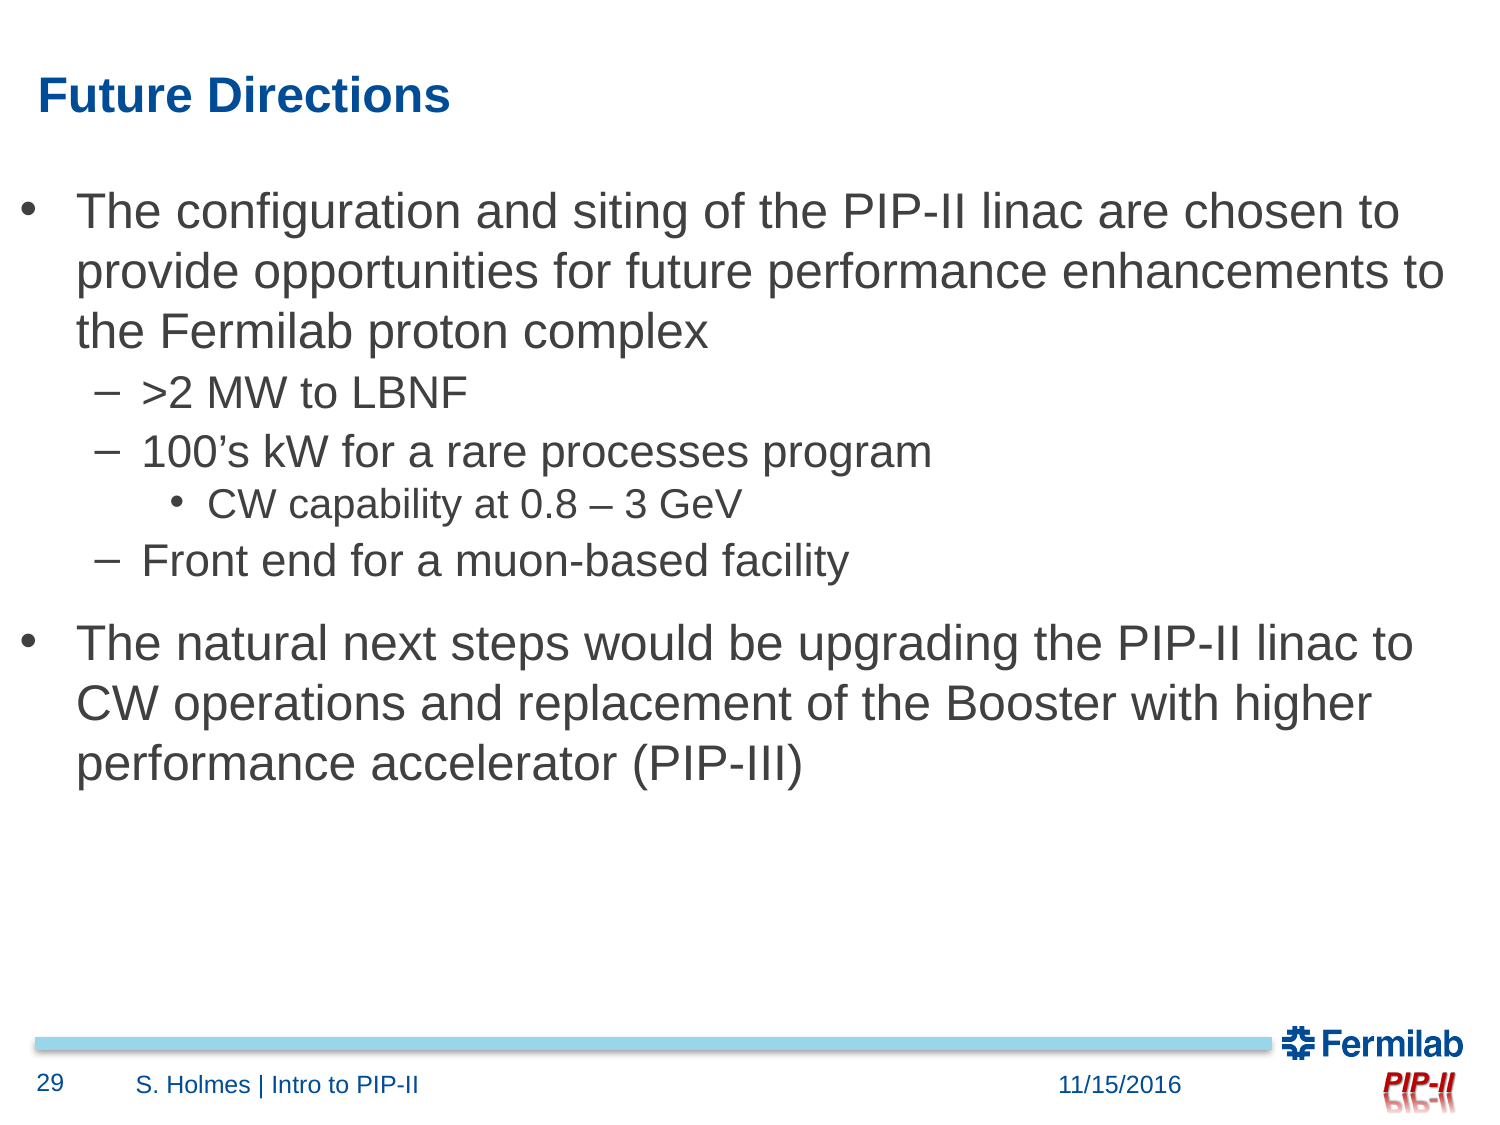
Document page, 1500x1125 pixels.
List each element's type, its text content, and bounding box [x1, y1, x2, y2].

slide_number 29 [36, 1066, 105, 1106]
picture [1364, 1056, 1490, 1125]
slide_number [1058, 1068, 1235, 1109]
list The configuration and siting of the PIP-II linac are chosen to provide opportunities for future performance enhancements to the Fermilab proton complex >2 MW to LBNF 100’s kW for a rare processes program CW capability at 0.8 – 3 GeV Front end for a muon-based facility The natural next steps would be upgrading the PIP-II linac to CW operations and replacement of the Booster with higher performance accelerator (PIP-III) [19, 178, 1483, 1076]
footer S. Holmes | Intro to PIP-II [135, 1068, 863, 1109]
title Future Directions [37, 17, 1461, 123]
